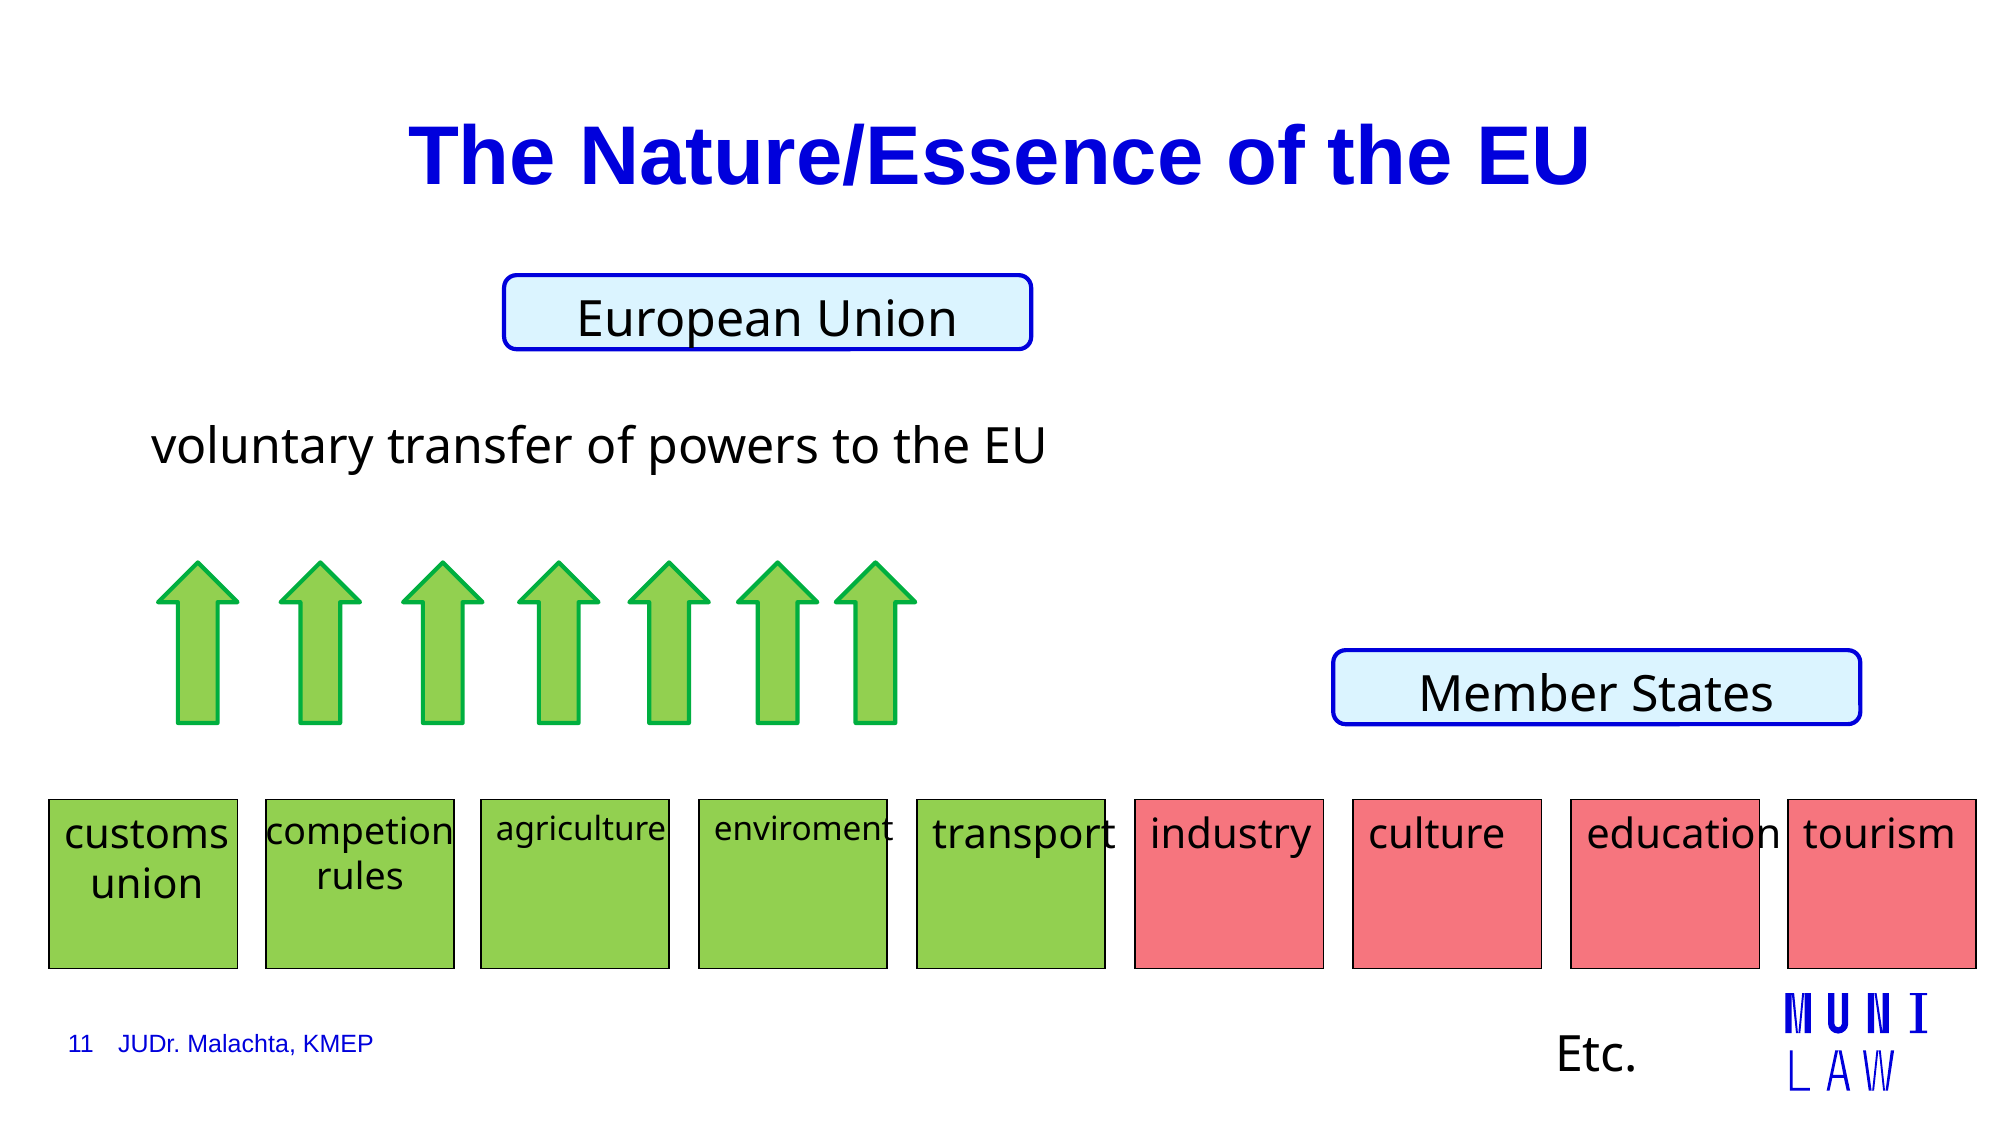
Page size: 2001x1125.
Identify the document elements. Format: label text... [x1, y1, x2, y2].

text_box [278, 560, 362, 726]
footer JUDr. Malachta, KMEP [118, 1021, 1418, 1063]
text_box [401, 560, 485, 726]
text_box tourism [1787, 799, 1977, 969]
text_box transport [917, 799, 1106, 969]
text_box voluntary transfer of powers to the EU [136, 406, 1136, 481]
text_box competion rules [265, 799, 455, 969]
slide_number 11 [67, 1021, 110, 1063]
text_box culture [1353, 799, 1542, 969]
text_box European Union [501, 273, 1034, 352]
text_box education [1571, 799, 1760, 969]
text_box [517, 560, 601, 726]
text_box Member States Etc. [1331, 648, 1863, 727]
text_box [833, 560, 918, 726]
text_box enviroment [698, 799, 888, 969]
text_box customs union [49, 799, 238, 969]
title The Nature/Essence of the EU [118, 118, 1883, 193]
text_box [156, 560, 240, 726]
text_box industry [1135, 799, 1324, 969]
text_box agriculture [480, 799, 670, 969]
text_box [735, 560, 820, 726]
text_box [627, 560, 711, 726]
